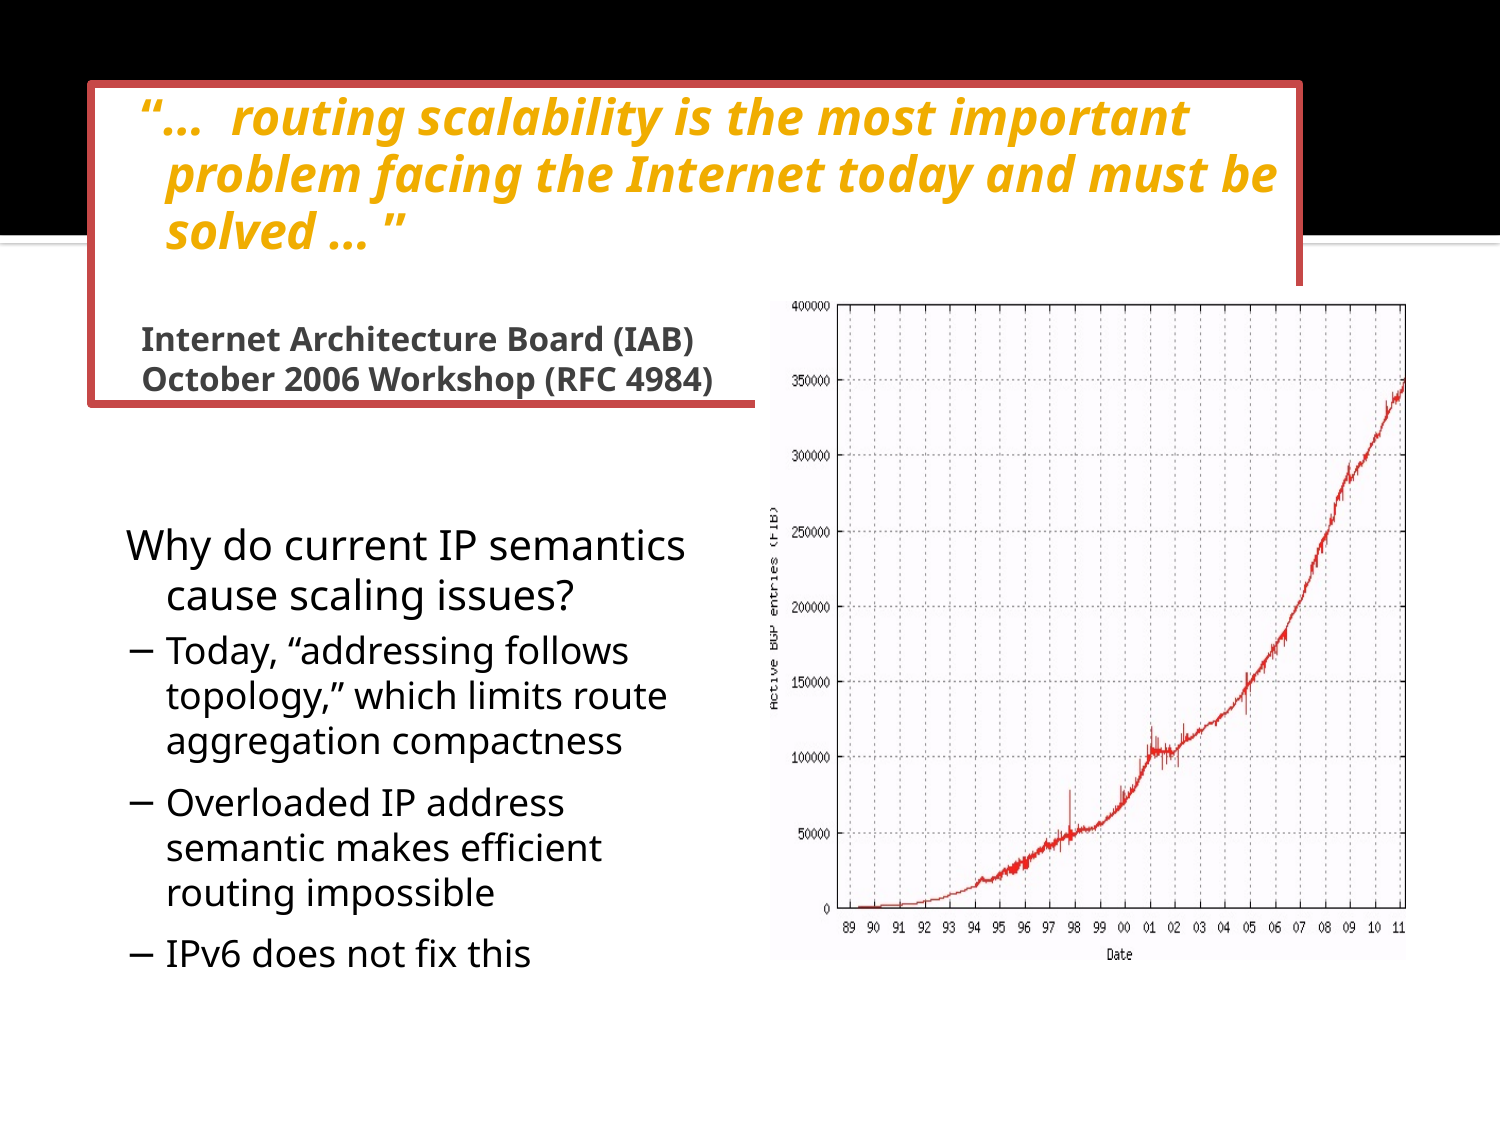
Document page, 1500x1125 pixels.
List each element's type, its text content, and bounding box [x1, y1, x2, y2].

text_box “… routing scalability is the most important problem facing the Internet today and must be solved … ” Internet Architecture Board (IAB) October 2006 Workshop (RFC 4984) [87, 80, 1303, 408]
text_box [80, 64, 1446, 202]
picture [769, 300, 1406, 960]
text_box Why do current IP semantics cause scaling issues? Today, “addressing follows topology,” which limits route aggregation compactness Overloaded IP address semantic makes efficient routing impossible IPv6 does not fix this [107, 509, 712, 914]
